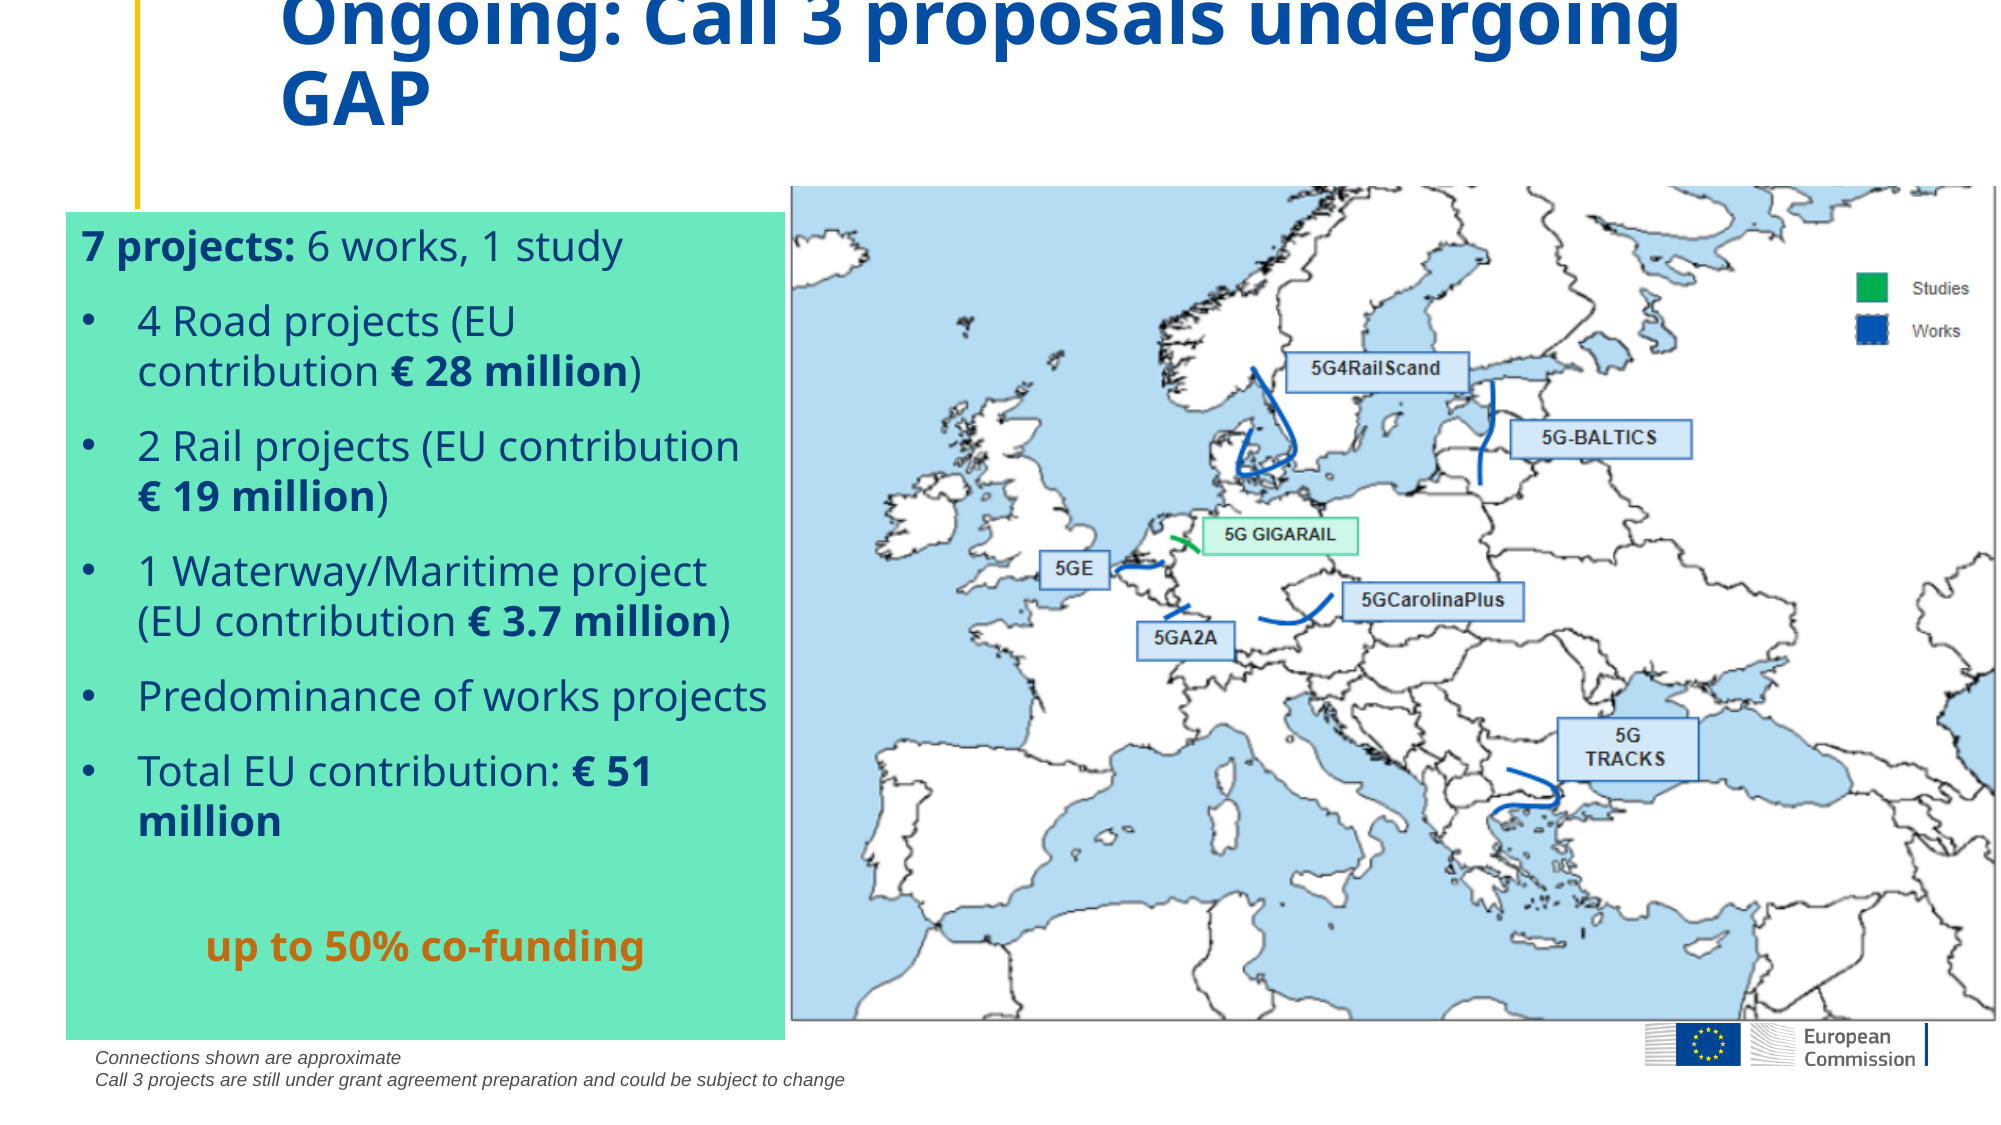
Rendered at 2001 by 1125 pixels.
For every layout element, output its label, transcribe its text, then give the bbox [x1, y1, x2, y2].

text_box Connections shown are approximate Call 3 projects are still under grant agreement preparation and could be subject to change [80, 1038, 1417, 1098]
picture [785, 186, 2000, 1066]
title Ongoing: Call 3 proposals undergoing GAP [264, 59, 1737, 142]
text_box 7 projects: 6 works, 1 study​​​ 4 Road projects (EU contribution € 28 million​) 2 Rail projects (EU contribution € 19 million) 1 Waterway/Maritime project (EU contribution € 3.7 million) Predominance of works projects Total EU contribution: € 51 million up to 50% co-funding [66, 212, 786, 1040]
